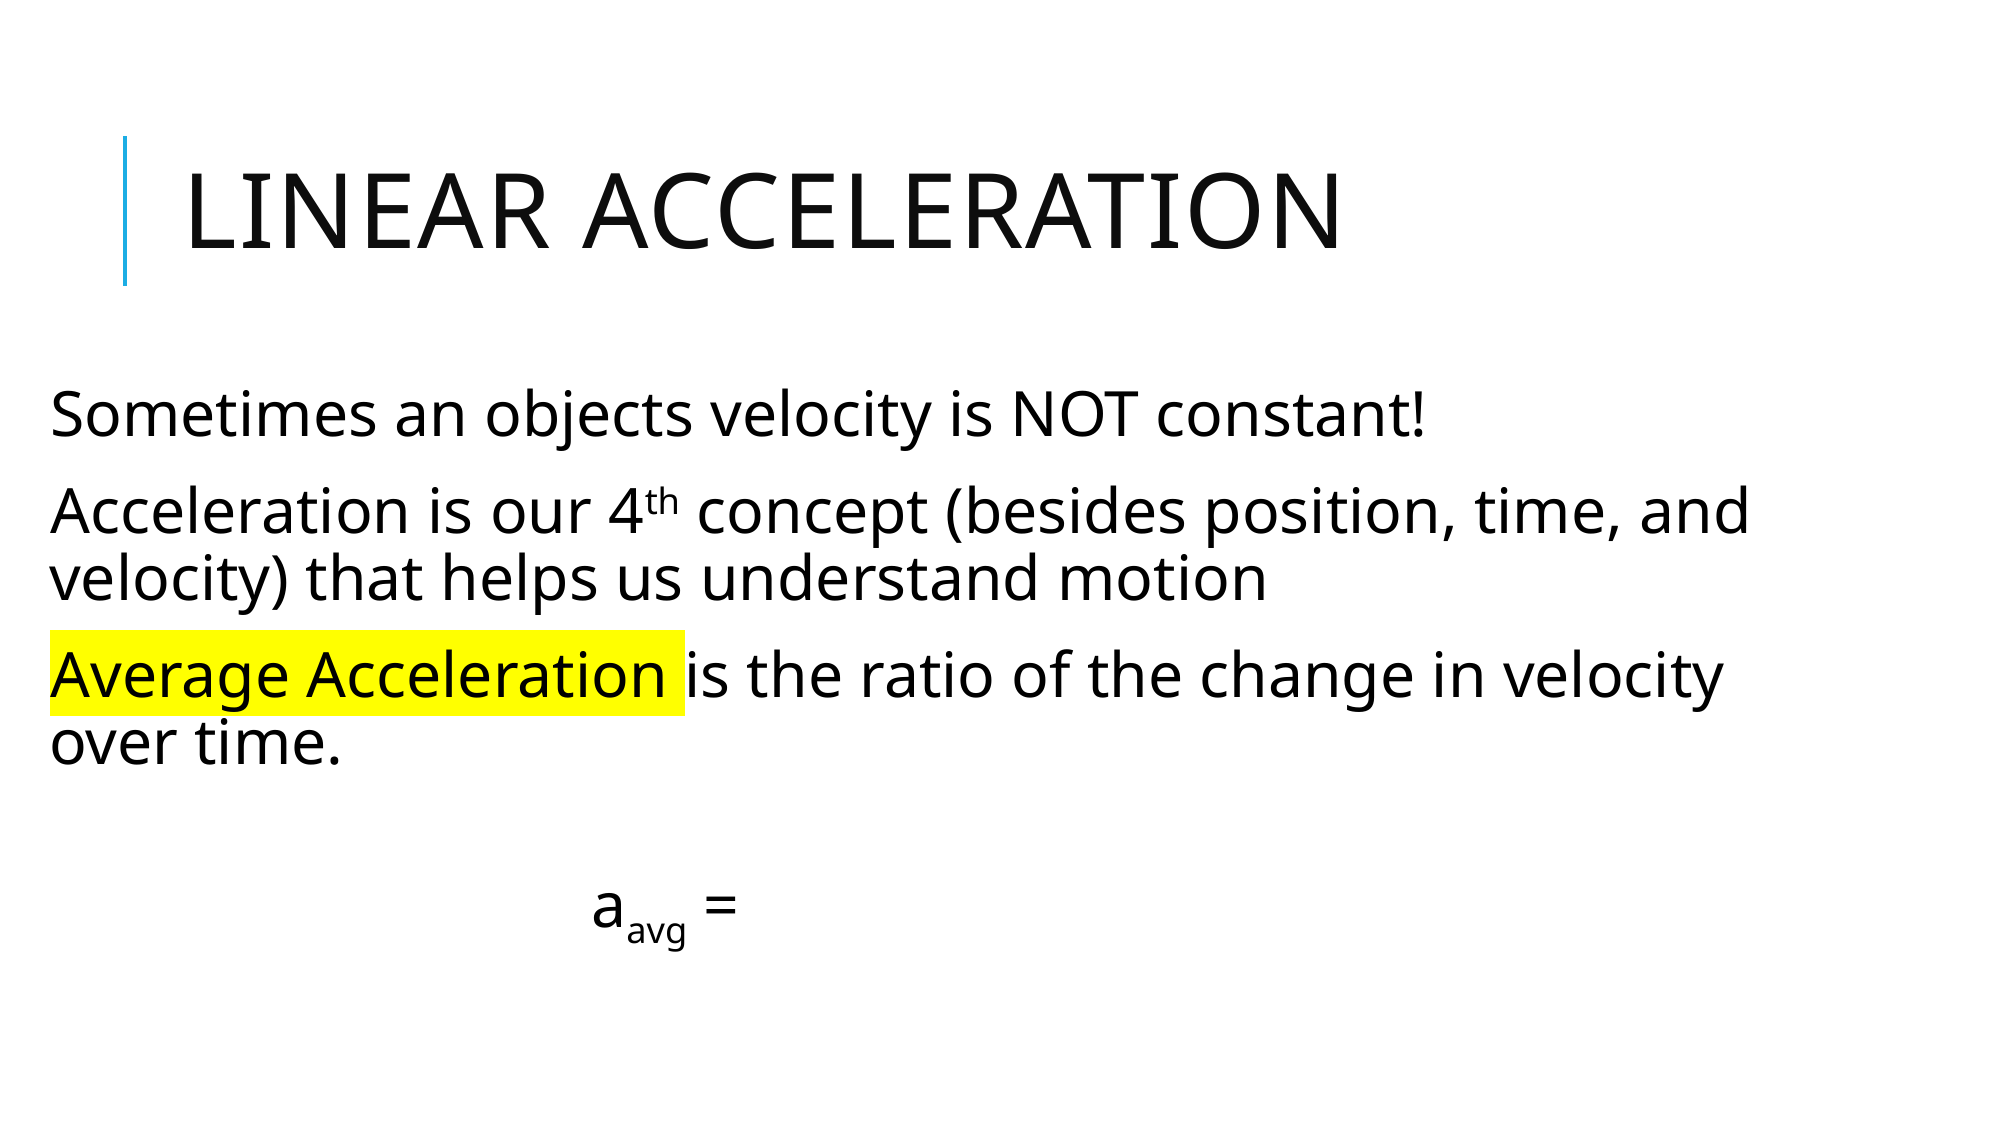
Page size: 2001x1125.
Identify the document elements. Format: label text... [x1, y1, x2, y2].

title Linear Acceleration [168, 96, 1763, 342]
